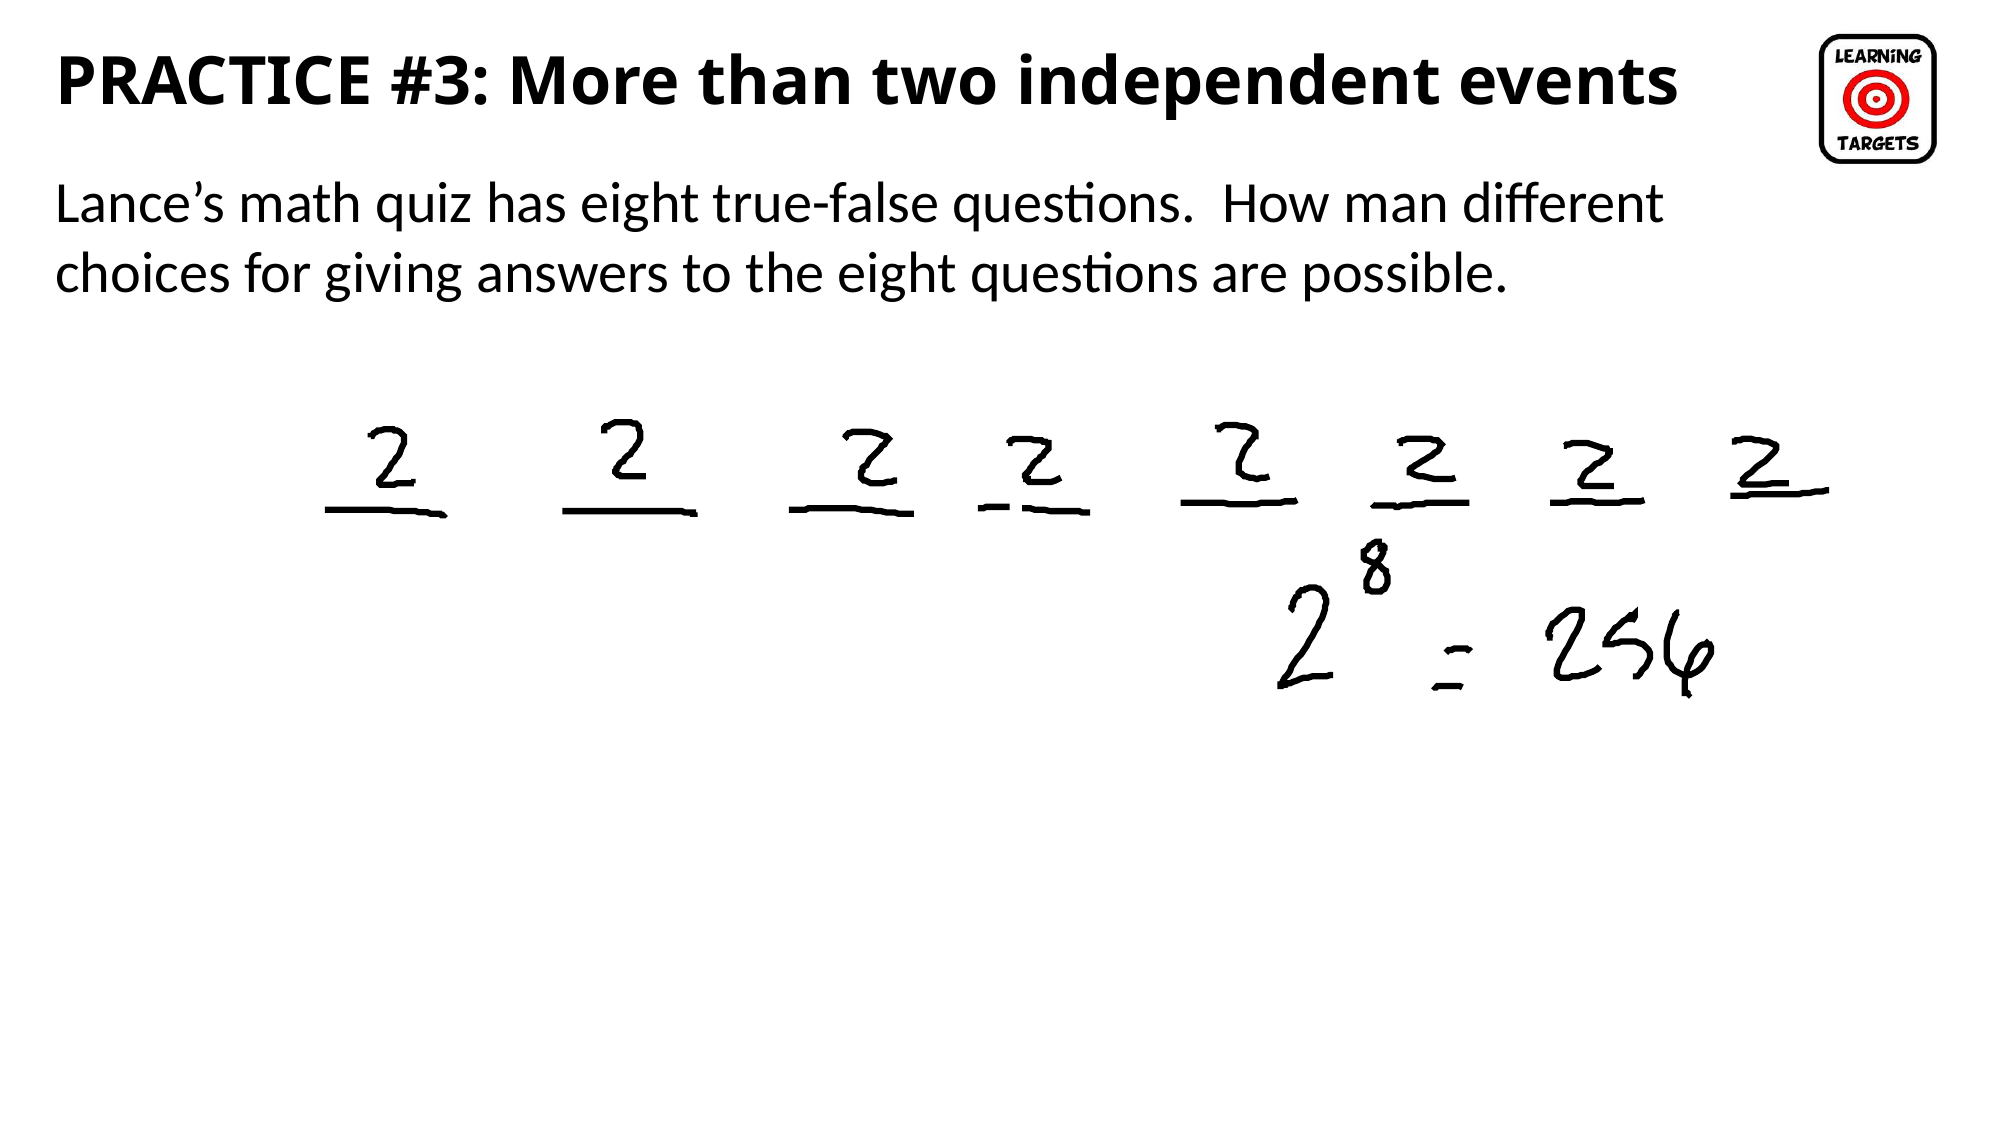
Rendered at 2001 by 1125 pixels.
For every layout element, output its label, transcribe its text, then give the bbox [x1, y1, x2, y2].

text_box [1731, 438, 1789, 486]
text_box [603, 421, 646, 477]
text_box PRACTICE #3: More than two independent events [40, 40, 1802, 156]
text_box Lance’s math quiz has eight true-false questions. How man different choices for giving answers to the eight questions are possible. [40, 156, 1853, 312]
text_box [1363, 541, 1388, 593]
text_box [1398, 438, 1456, 480]
text_box [1548, 609, 1601, 679]
text_box [370, 428, 414, 486]
text_box [324, 509, 447, 516]
text_box [562, 510, 696, 515]
text_box [1550, 499, 1645, 504]
text_box [1563, 442, 1614, 487]
picture [1802, 17, 1954, 180]
text_box [1604, 612, 1651, 677]
text_box [1445, 648, 1472, 654]
text_box [1371, 502, 1470, 508]
text_box [1279, 586, 1334, 687]
text_box [788, 507, 914, 515]
text_box [1022, 507, 1091, 514]
text_box [1180, 499, 1298, 505]
text_box [843, 431, 898, 484]
text_box [1666, 611, 1712, 696]
text_box [1216, 424, 1270, 480]
text_box [1730, 489, 1830, 497]
text_box [1008, 438, 1062, 483]
